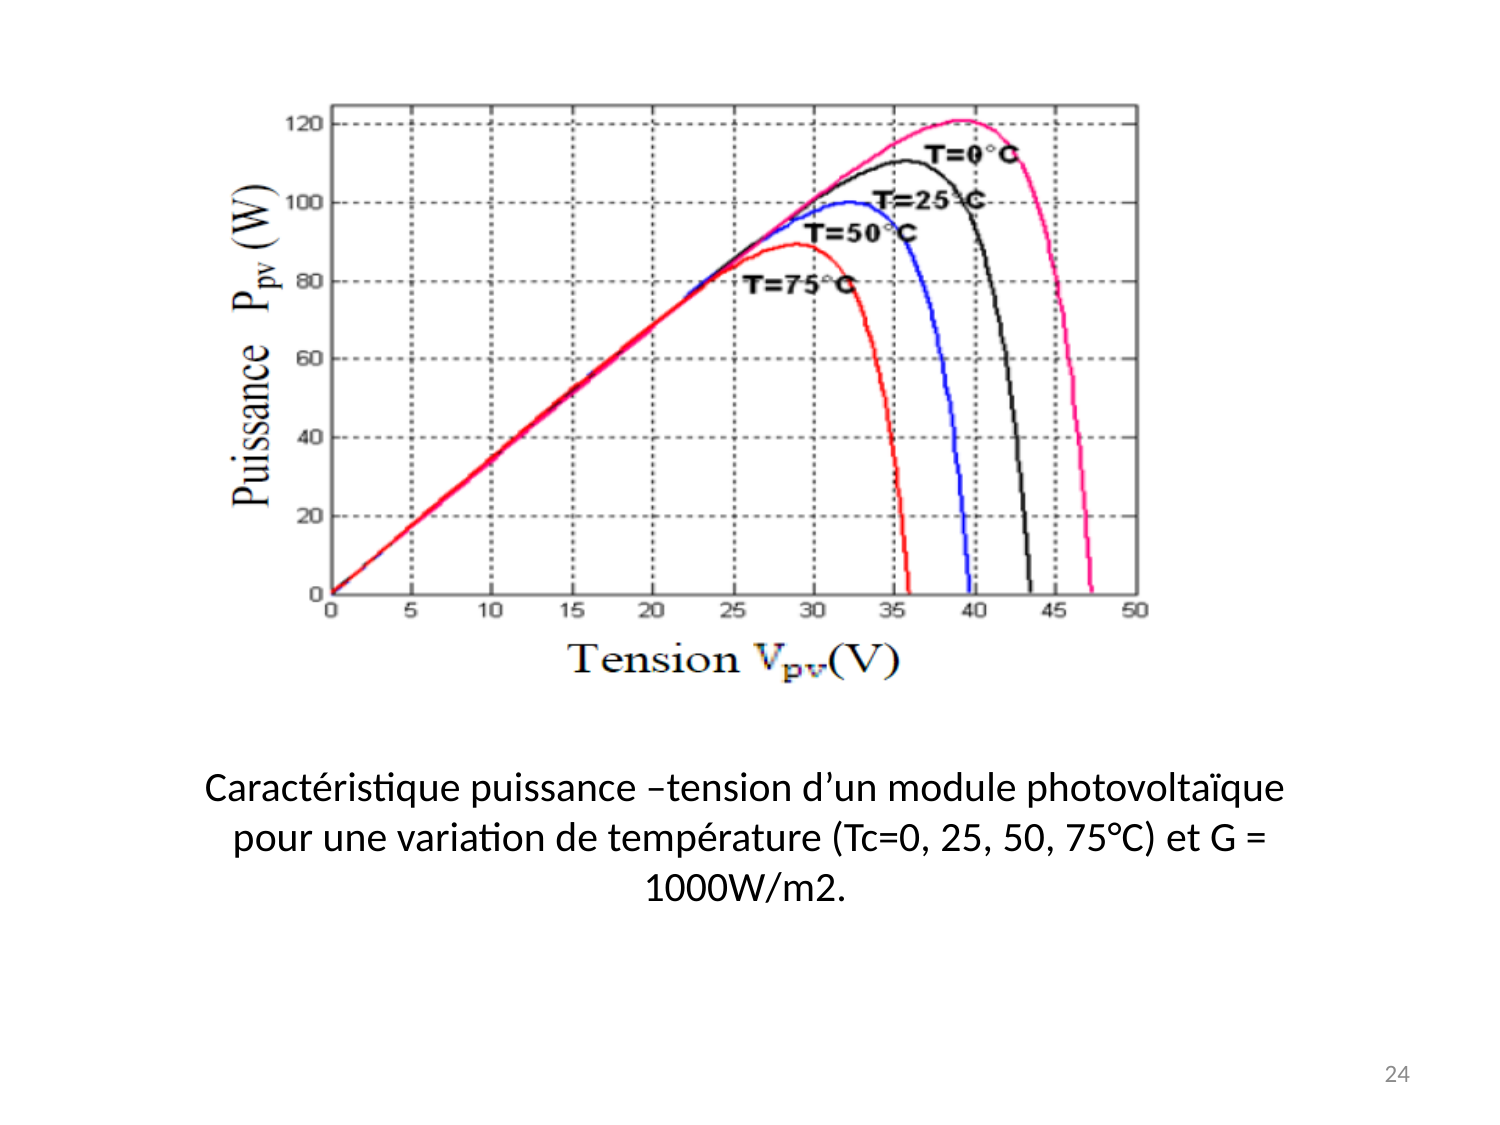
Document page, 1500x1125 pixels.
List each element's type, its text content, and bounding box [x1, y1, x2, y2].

slide_number 24 [1074, 1042, 1425, 1103]
picture [210, 81, 1173, 692]
text_box Caractéristique puissance –tension d’un module photovoltaïque pour une variation de température (Tc=0, 25, 50, 75°C) et G = 1000W/m2. [117, 752, 1383, 918]
